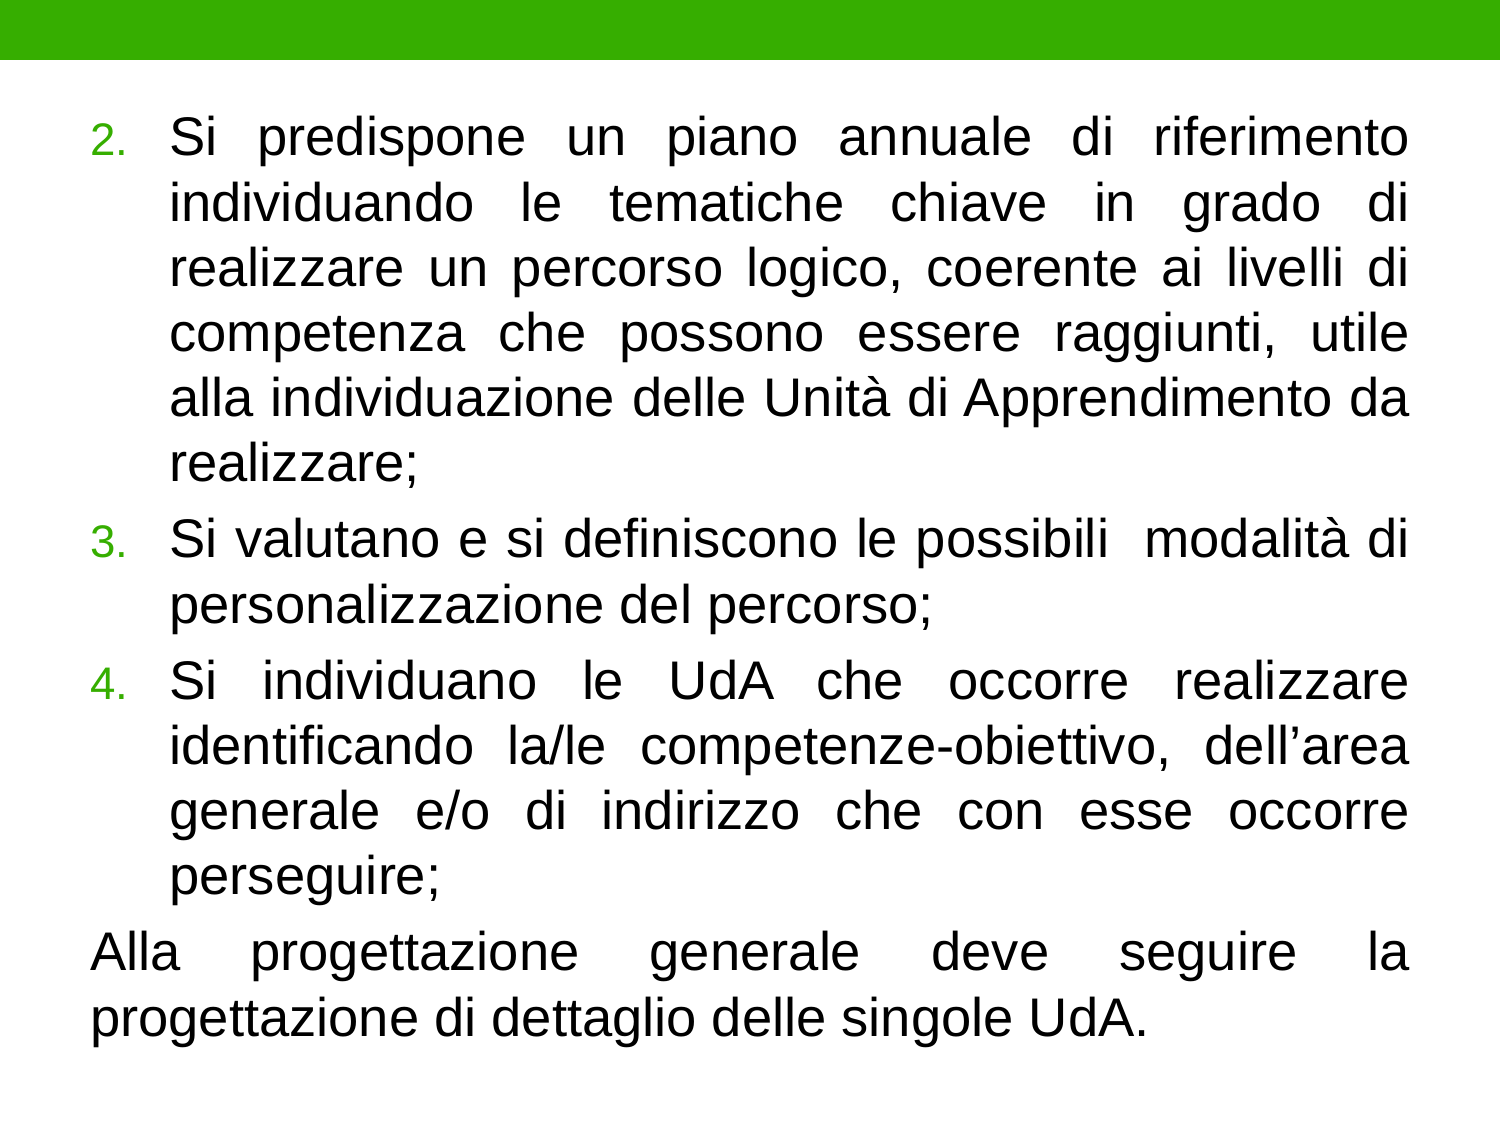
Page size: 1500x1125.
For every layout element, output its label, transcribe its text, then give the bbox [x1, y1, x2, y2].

list Si predispone un piano annuale di riferimento individuando le tematiche chiave in grado di realizzare un percorso logico, coerente ai livelli di competenza che possono essere raggiunti, utile alla individuazione delle Unità di Apprendimento da realizzare; Si valutano e si definiscono le possibili modalità di personalizzazione del percorso; Si individuano le UdA che occorre realizzare identificando la/le competenze-obiettivo, dell’area generale e/o di indirizzo che con esse occorre perseguire; Alla progettazione generale deve seguire la progettazione di dettaglio delle singole UdA. [75, 93, 1425, 1065]
